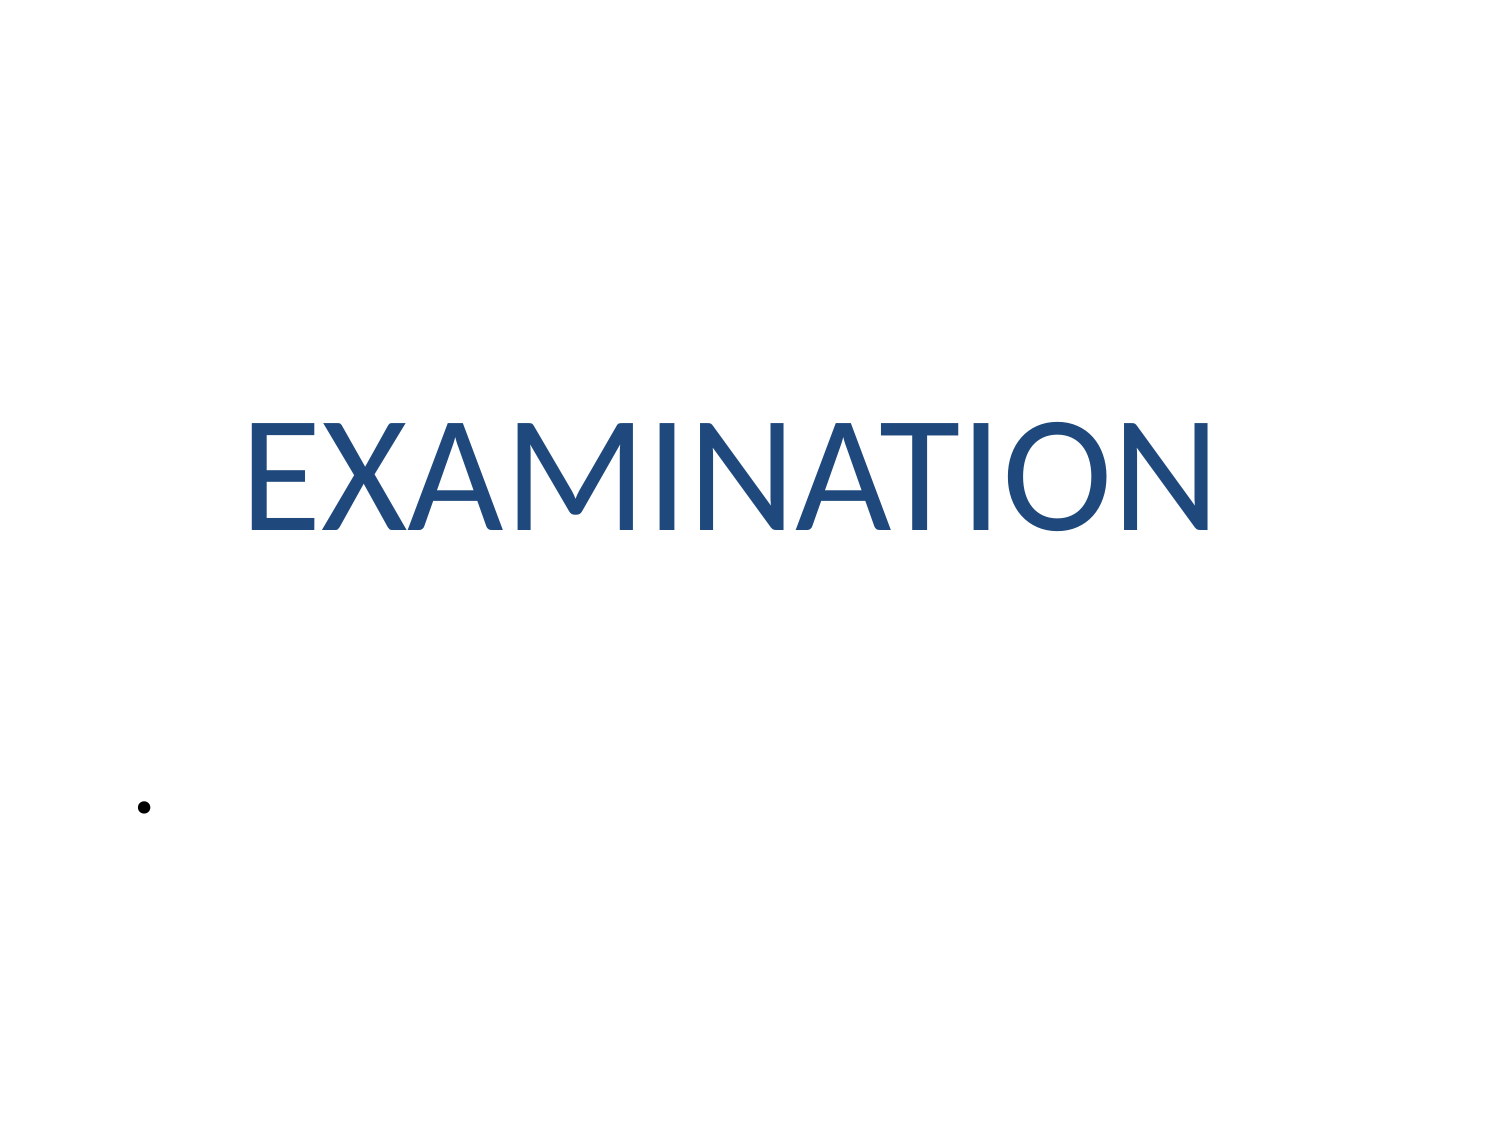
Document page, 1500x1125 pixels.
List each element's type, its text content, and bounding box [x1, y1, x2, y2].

list EXAMINATION [225, 324, 1500, 572]
title . [118, 722, 1394, 947]
